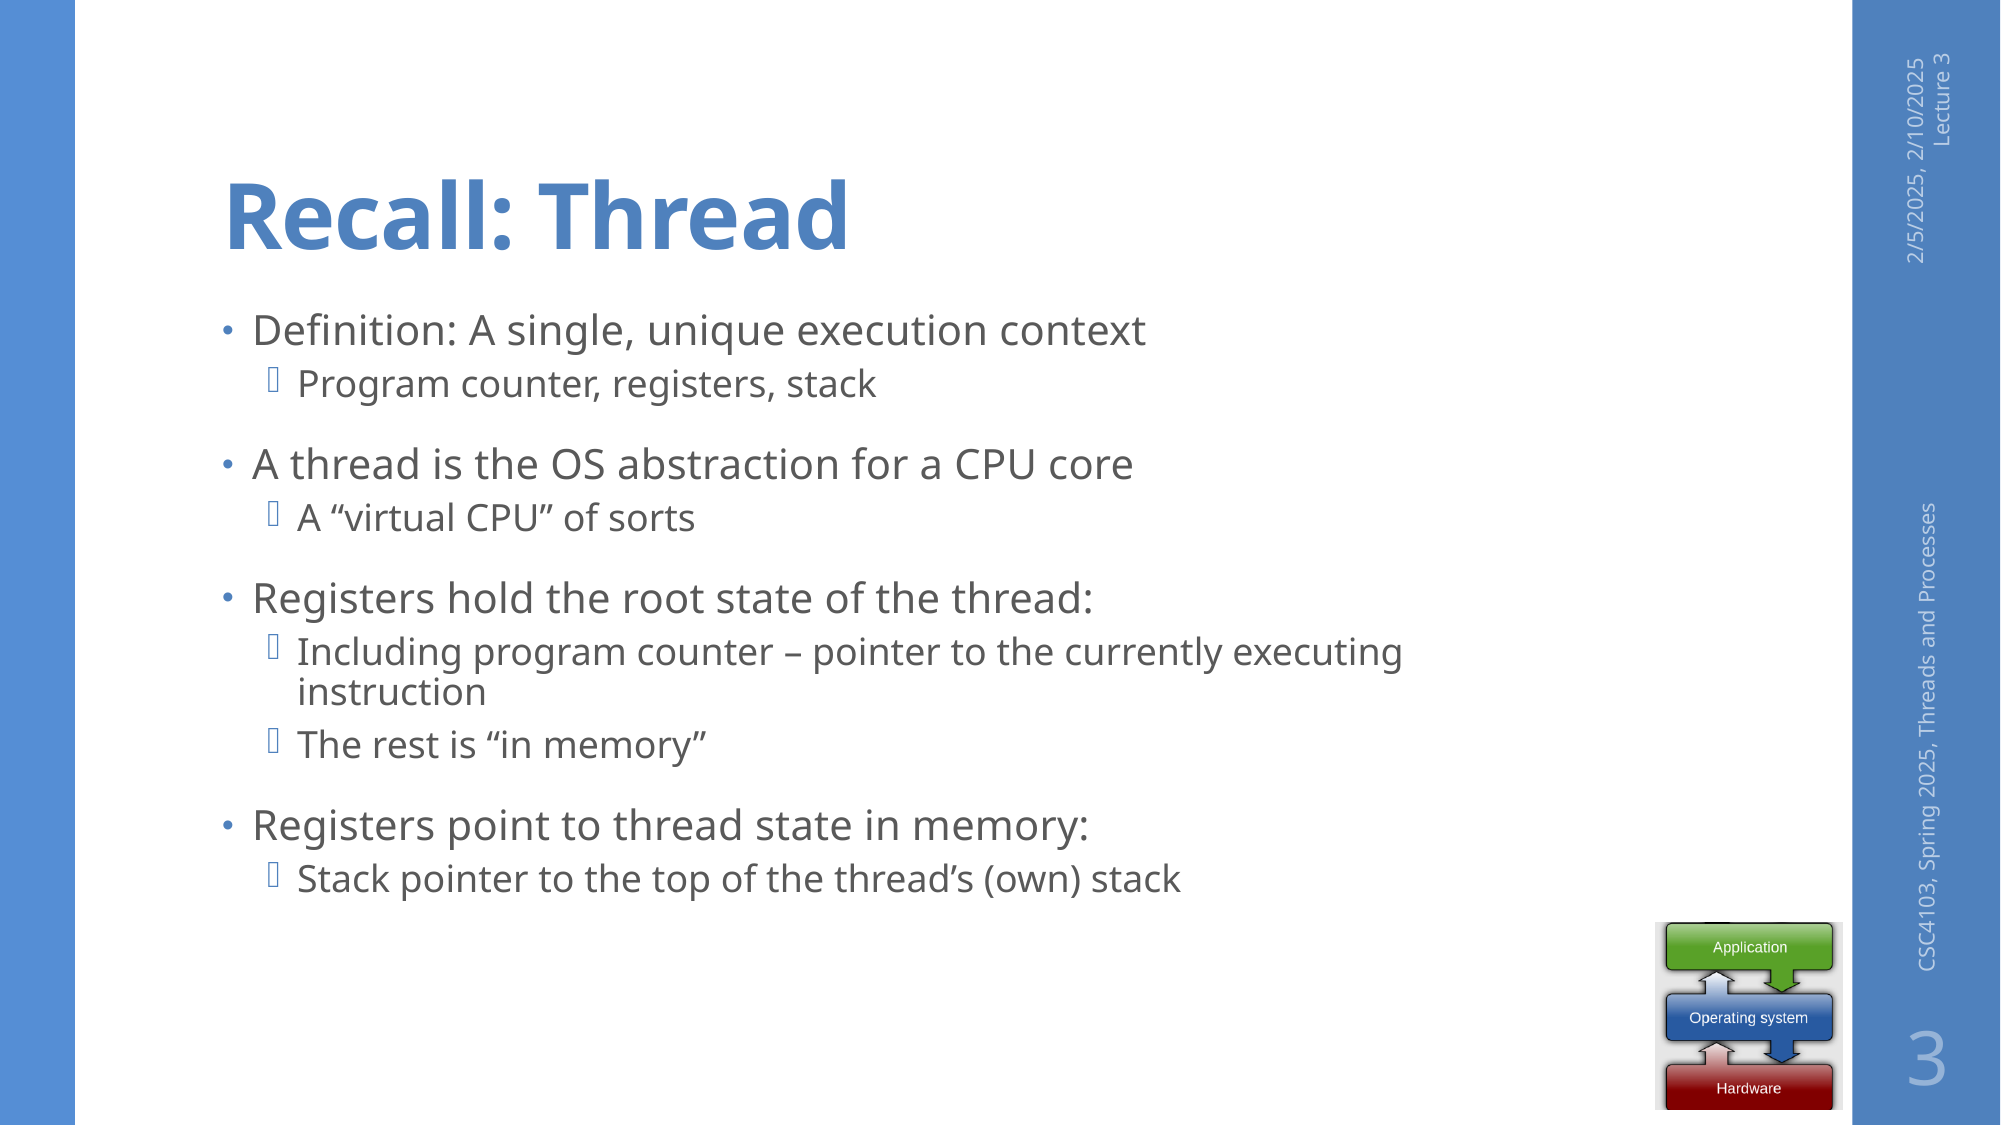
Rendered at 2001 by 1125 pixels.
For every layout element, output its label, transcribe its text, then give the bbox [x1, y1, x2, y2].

footer CSC4103, Spring 2025, Threads and Processes [1897, 400, 1958, 988]
list Definition: A single, unique execution context Program counter, registers, stack A thread is the OS abstraction for a CPU core A “virtual CPU” of sorts Registers hold the root state of the thread: Including program counter – pointer to the currently executing instruction The rest is “in memory” Registers point to thread state in memory: Stack pointer to the top of the thread’s (own) stack [206, 299, 1617, 1014]
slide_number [1897, 37, 1958, 351]
title Recall: Thread [206, 48, 1797, 278]
picture [1655, 922, 1843, 1110]
slide_number 3 [1852, 1012, 2000, 1110]
